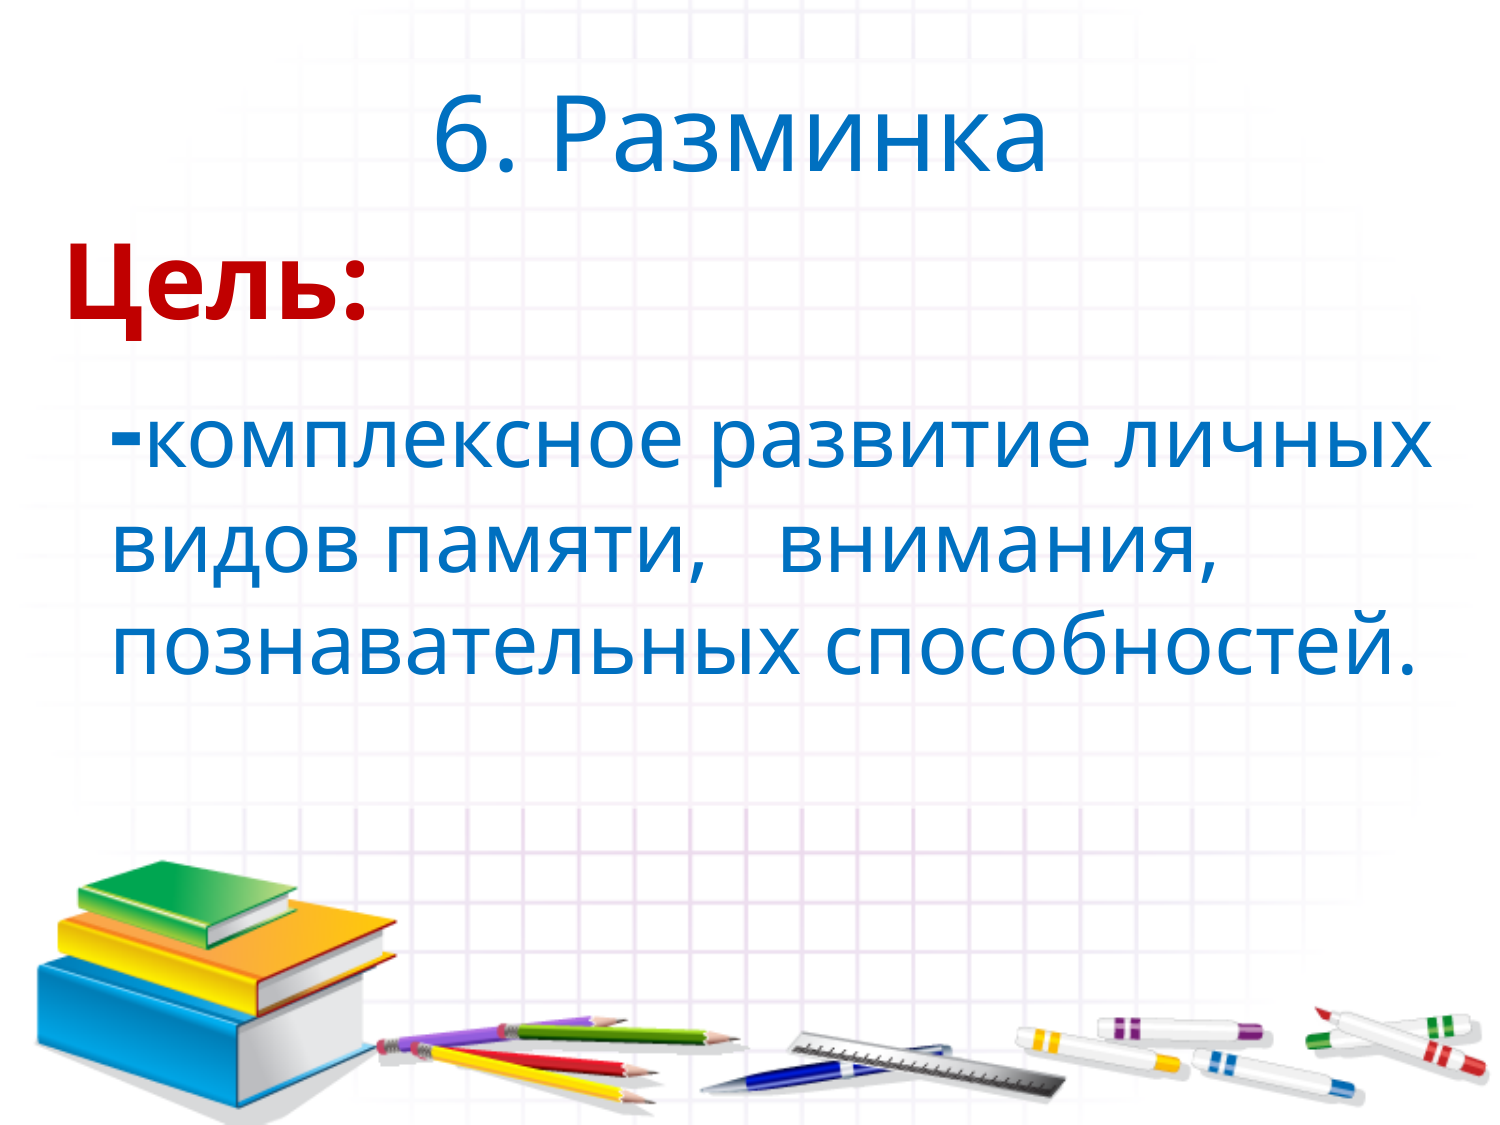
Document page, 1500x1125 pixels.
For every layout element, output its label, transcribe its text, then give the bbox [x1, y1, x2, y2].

picture [0, 0, 1500, 1125]
list 6. Разминка Цель: -комплексное развитие личных видов памяти, внимания, познавательных способностей. [46, 58, 1465, 809]
